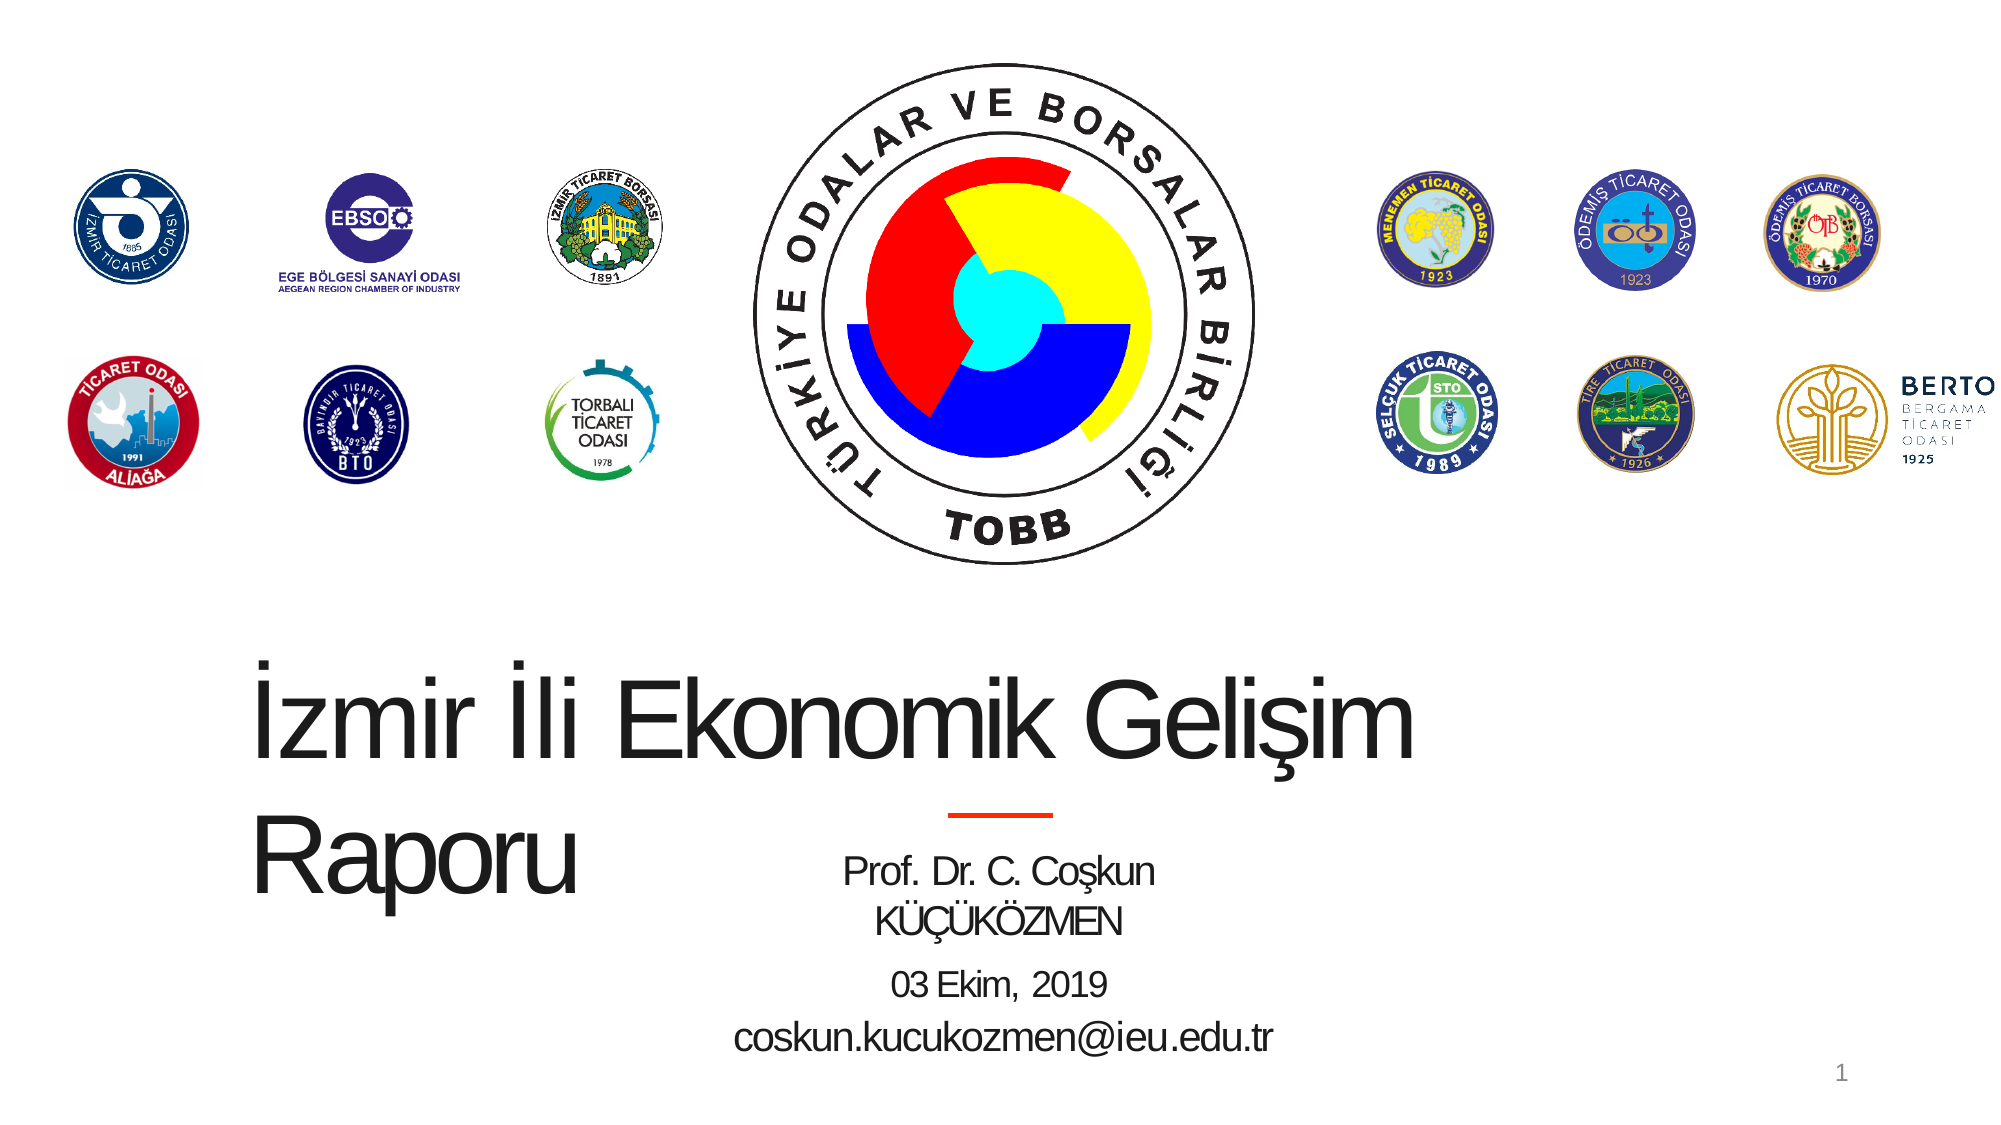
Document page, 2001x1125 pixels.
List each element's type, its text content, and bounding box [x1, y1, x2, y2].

picture [1576, 354, 1695, 473]
picture [1376, 169, 1495, 289]
picture [543, 165, 666, 288]
text_box İzmir İli Ekonomik Gelişim Raporu [246, 643, 1753, 916]
picture [294, 362, 417, 485]
picture [1771, 356, 1995, 476]
picture [1574, 169, 1696, 292]
text_box Prof. Dr. C. Coşkun KÜÇÜKÖZMEN 03 Ekim, 2019 [715, 822, 1284, 988]
picture [753, 63, 1255, 565]
picture [539, 359, 662, 482]
picture [1376, 351, 1498, 474]
text_box coskun.kucukozmen@ieu.edu.tr [649, 988, 1358, 1060]
picture [1763, 174, 1881, 293]
picture [62, 354, 203, 491]
picture [70, 169, 200, 288]
picture [278, 173, 461, 292]
text_box 1 [1830, 1060, 1852, 1087]
